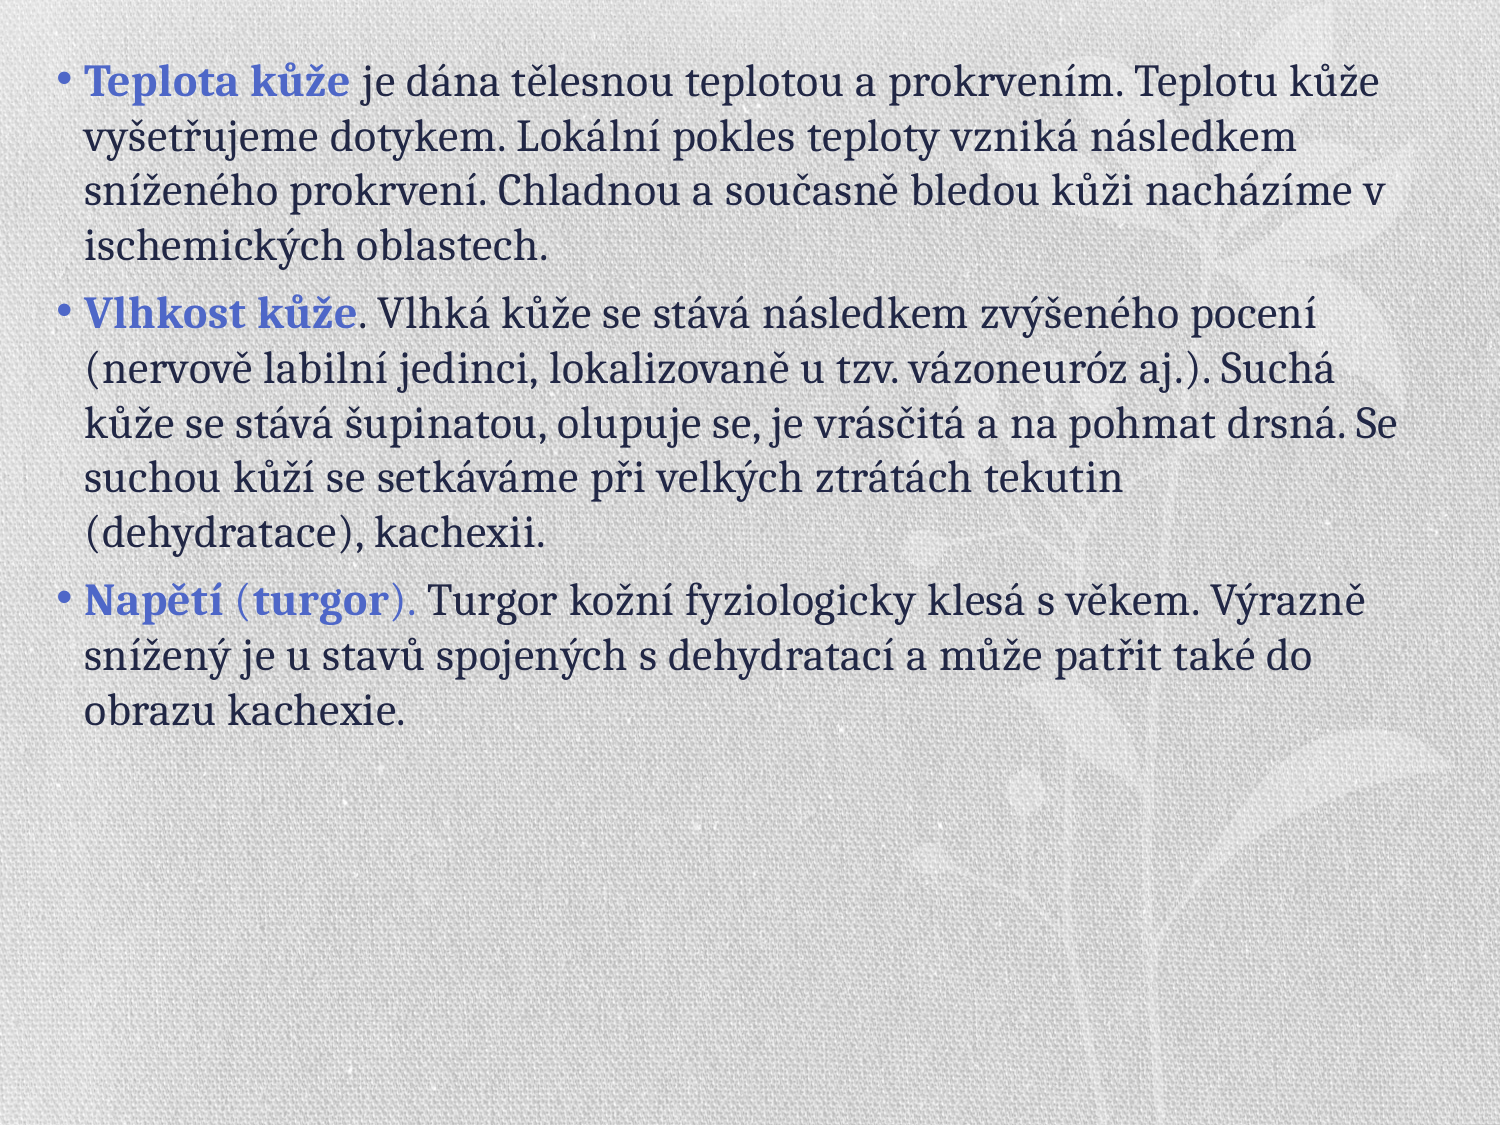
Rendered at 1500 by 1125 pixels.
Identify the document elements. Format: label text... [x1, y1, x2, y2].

list Teplota kůže je dána tělesnou teplotou a prokrvením. Teplotu kůže vyšetřujeme dotykem. Lokální pokles teploty vzniká následkem sníženého prokrvení. Chladnou a současně bledou kůži nacházíme v ischemických oblastech. Vlhkost kůže. Vlhká kůže se stává následkem zvýšeného pocení (nervově labilní jedinci, lokalizovaně u tzv. vázoneuróz aj.). Suchá kůže se stává šupinatou, olupuje se, je vrásčitá a na pohmat drsná. Se suchou kůží se setkáváme při velkých ztrátách tekutin (dehydratace), kachexii. Napětí (turgor). Turgor kožní fyziologicky klesá s věkem. Výrazně snížený je u stavů spojených s dehydratací a může patřit také do obrazu kachexie. [41, 42, 1425, 1125]
